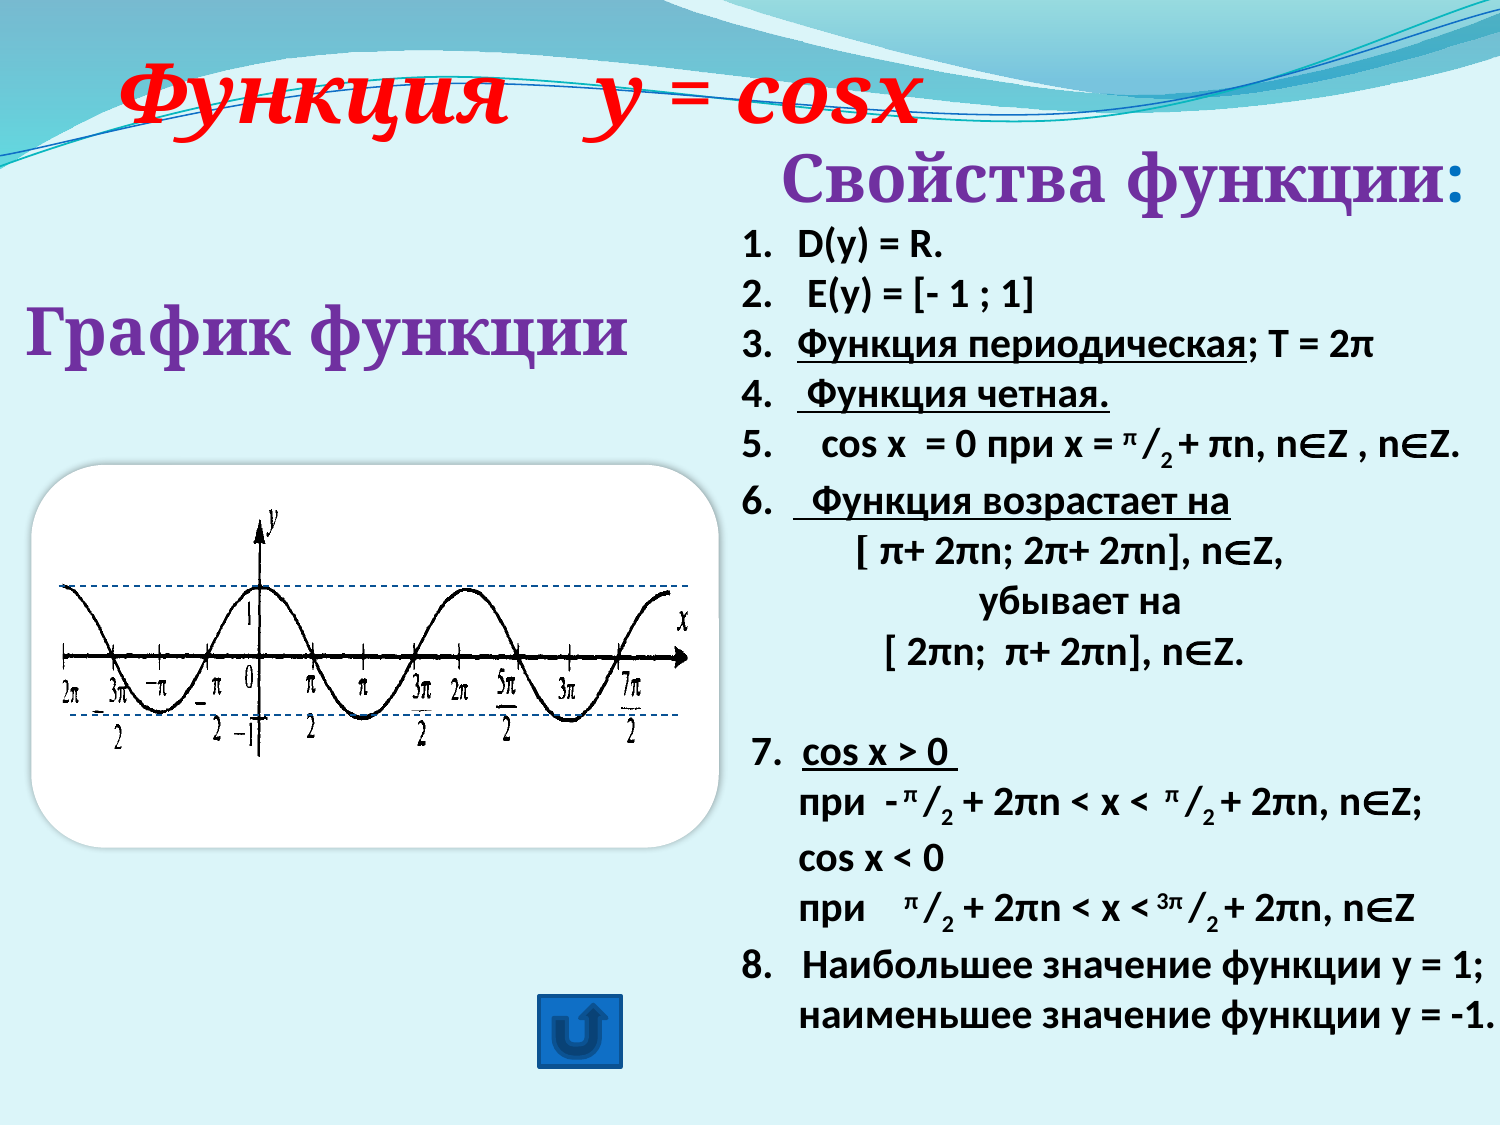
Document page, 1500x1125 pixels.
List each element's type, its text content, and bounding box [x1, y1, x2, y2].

title Функция y = cosx [117, 58, 1393, 141]
text_box Свойства функции: D(у) = R. E(у) = [- 1 ; 1] Функция периодическая; Т = 2π Функция четная. 5. cos x = 0 при х = π /2 + πn, nZ , nZ. 6. Функция возрастает на [ π+ 2πn; 2π+ 2πn], nZ, убывает на [ 2πn; π+ 2πn], nZ. 7. cos x > 0 при - π /2 + 2πn < x < π /2 + 2πn, nZ; cos x < 0 при π /2 + 2πn < x < 3π /2 + 2πn, nZ 8. Наибольшее значение функции у = 1; наименьшее значение функции у = -1. [726, 128, 1500, 1045]
text_box График функции [10, 281, 713, 376]
text_box [537, 994, 623, 1069]
picture [46, 480, 704, 833]
